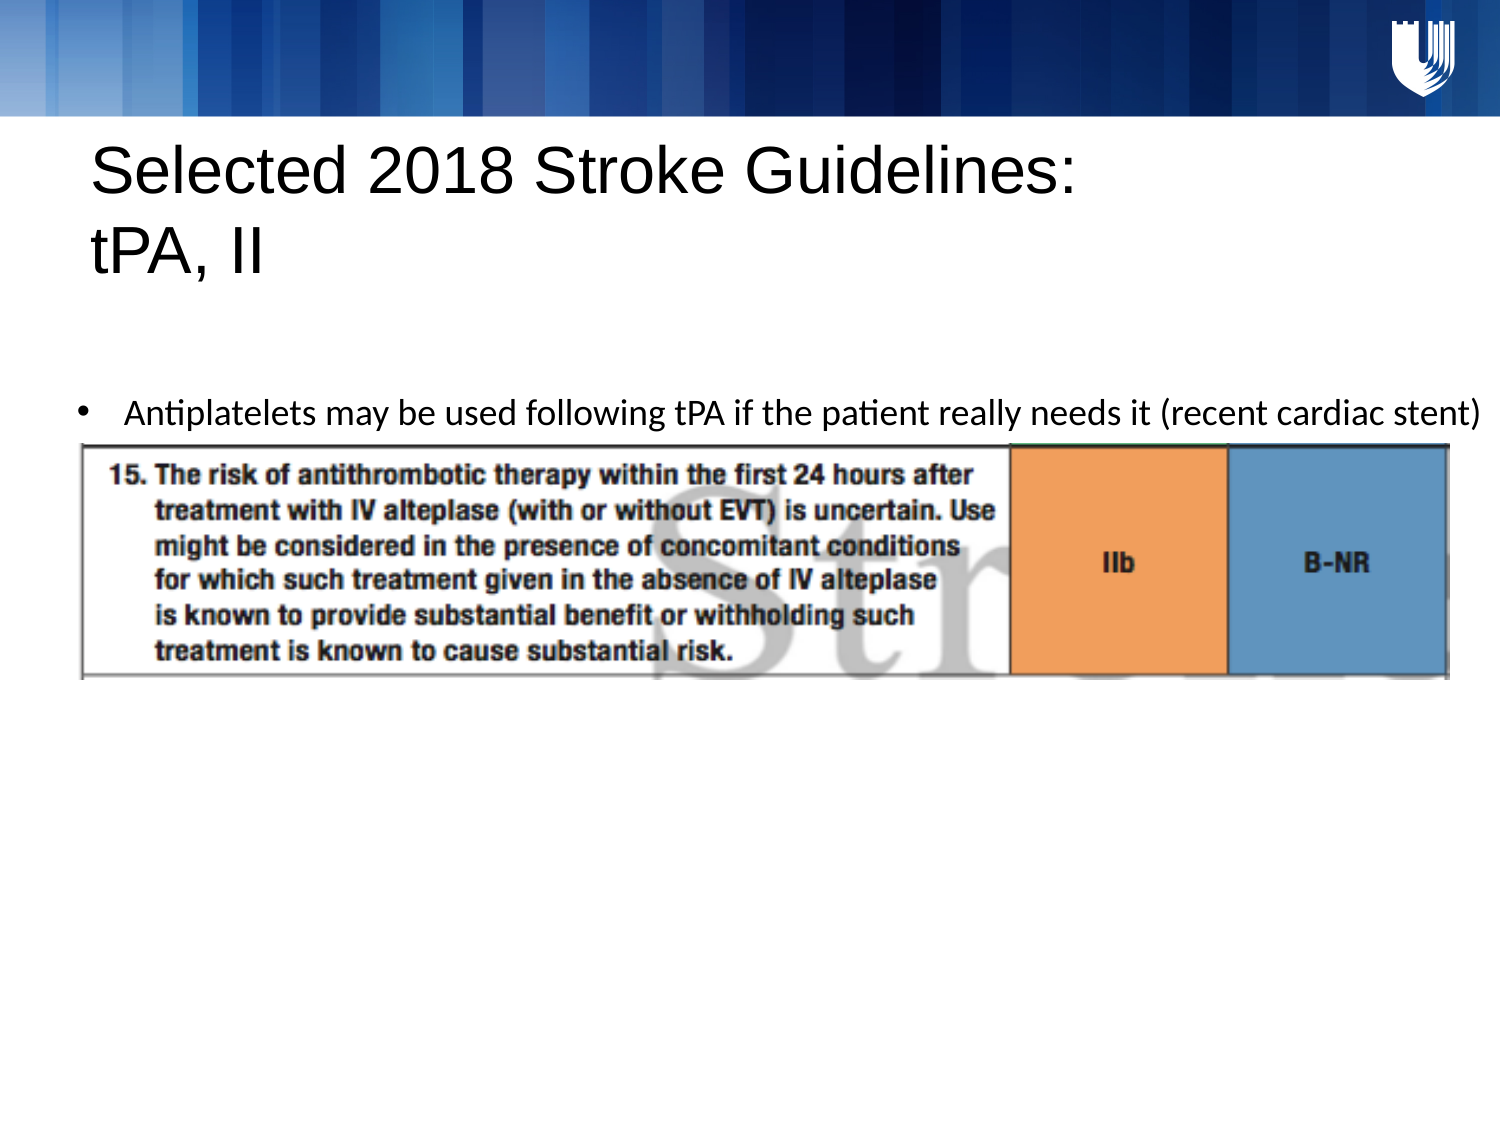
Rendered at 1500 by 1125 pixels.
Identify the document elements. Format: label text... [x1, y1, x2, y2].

picture [0, 0, 1500, 1125]
title Selected 2018 Stroke Guidelines: tPA, II [75, 119, 1425, 233]
text_box Antiplatelets may be used following tPA if the patient really needs it (recent cardiac stent) [62, 380, 1498, 440]
